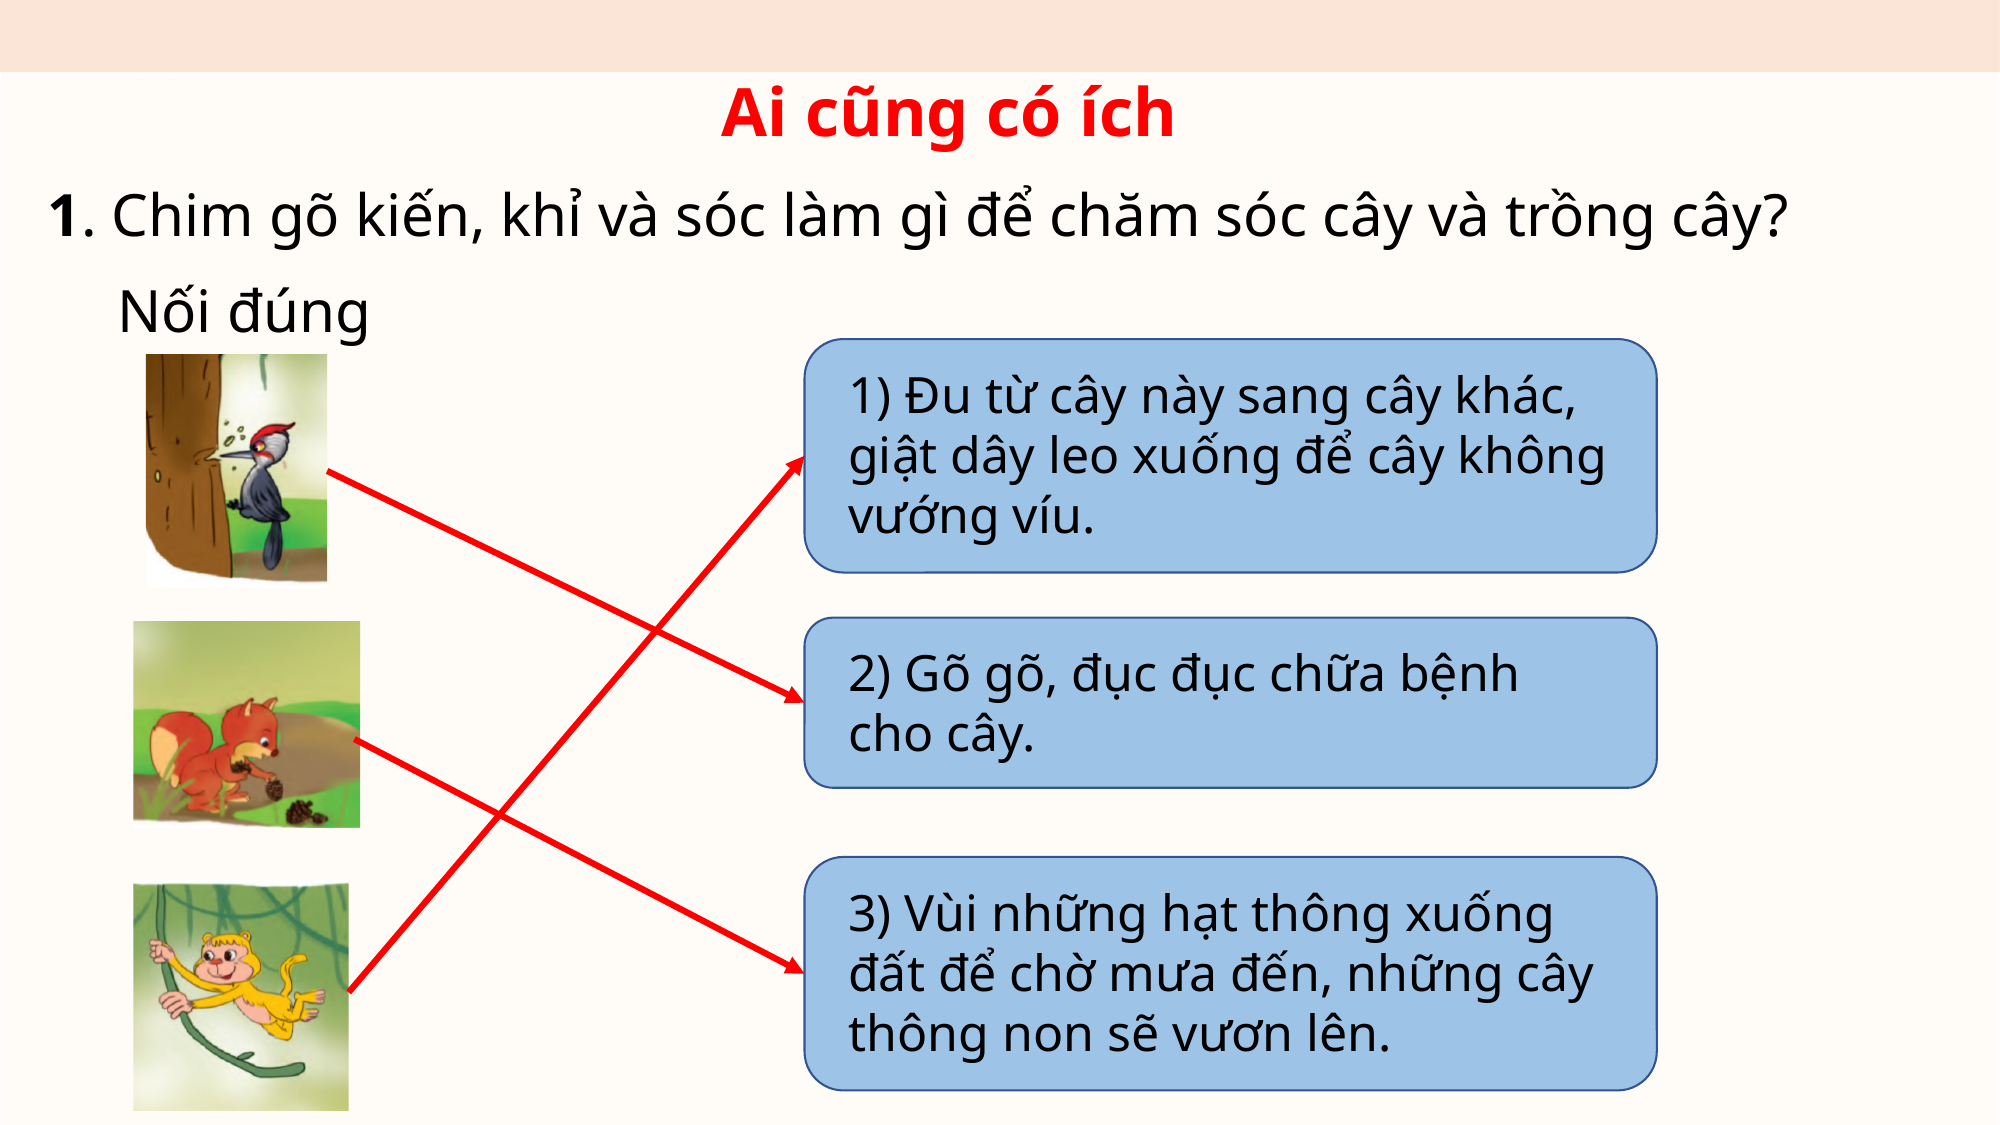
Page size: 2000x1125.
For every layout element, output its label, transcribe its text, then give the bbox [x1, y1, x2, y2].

text_box [803, 338, 1654, 574]
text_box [348, 455, 805, 993]
text_box [805, 616, 1658, 789]
text_box 2) Gõ gõ, đục đục chữa bệnh cho cây. [833, 634, 1628, 770]
text_box 3) Vùi những hạt thông xuống đất để chờ mưa đến, những cây thông non sẽ vươn lên. [833, 874, 1646, 1069]
text_box 1. Chim gõ kiến, khỉ và sóc làm gì để chăm sóc cây và trồng cây? [33, 135, 1967, 255]
text_box [803, 855, 1658, 1092]
text_box [0, 0, 2000, 72]
text_box Nối đúng [87, 231, 425, 352]
text_box Ai cũng có ích [87, 72, 1813, 206]
text_box 1) Đu từ cây này sang cây khác, giật dây leo xuống để cây không vướng víu. [833, 356, 1664, 551]
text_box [327, 470, 348, 703]
picture [1, 72, 1997, 1125]
